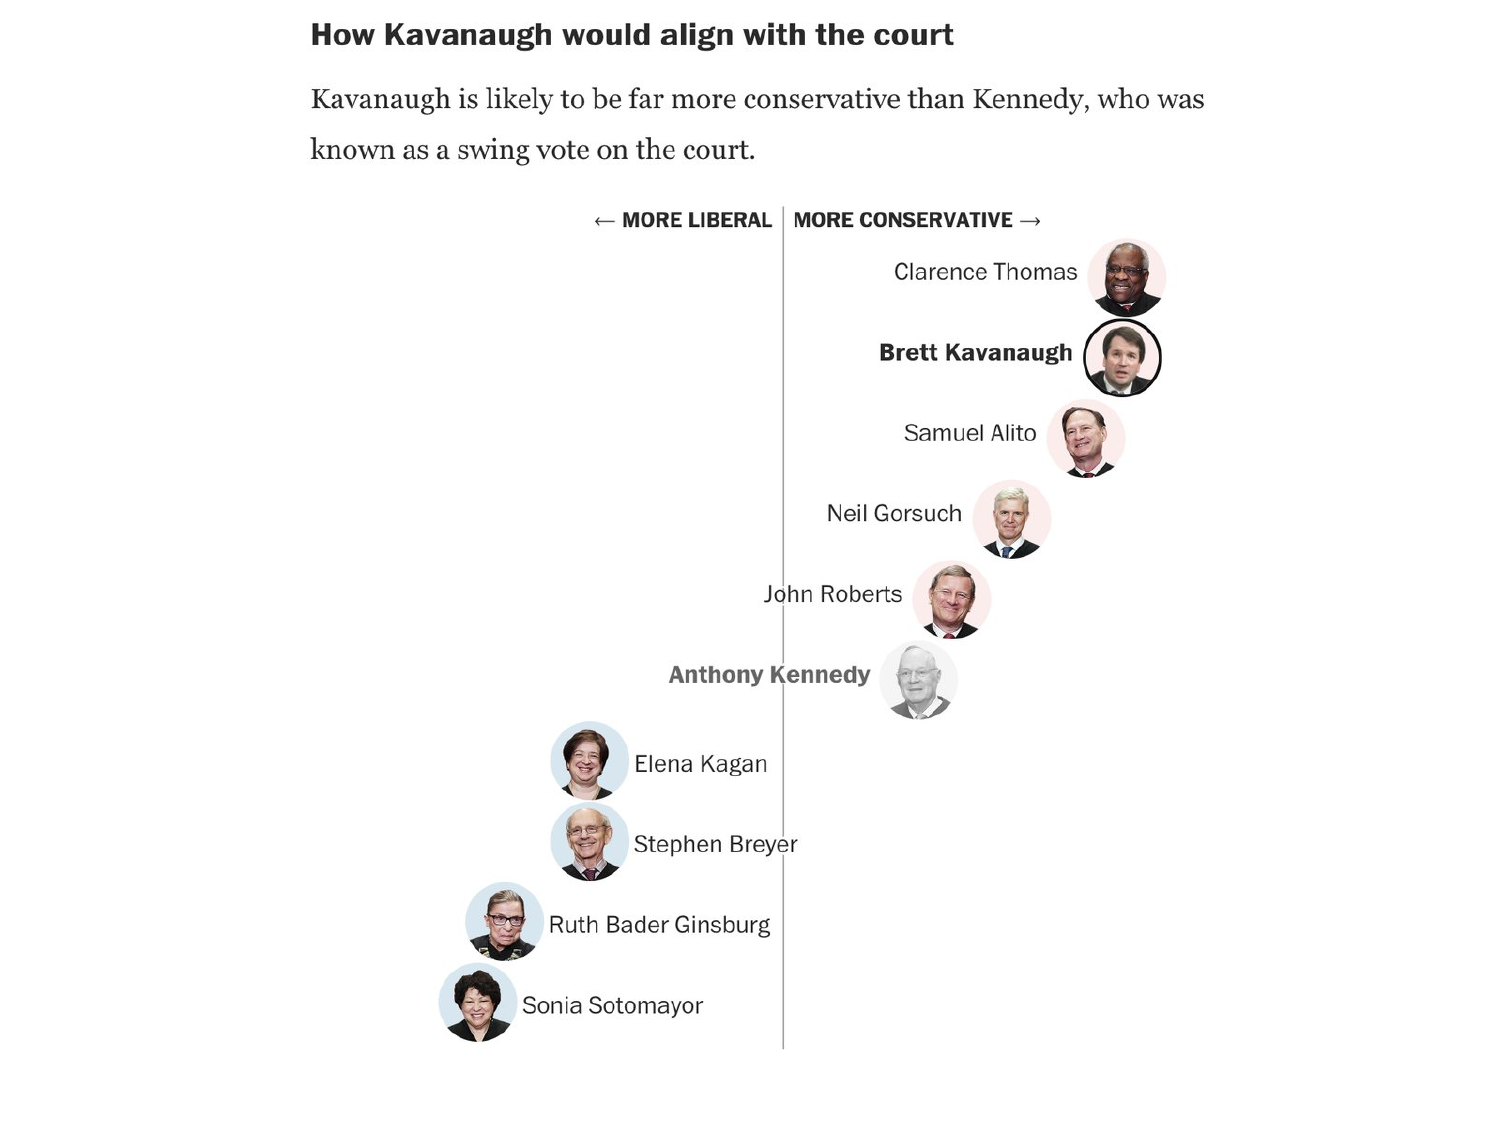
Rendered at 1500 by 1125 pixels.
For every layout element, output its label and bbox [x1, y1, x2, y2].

picture [261, 0, 1254, 1125]
